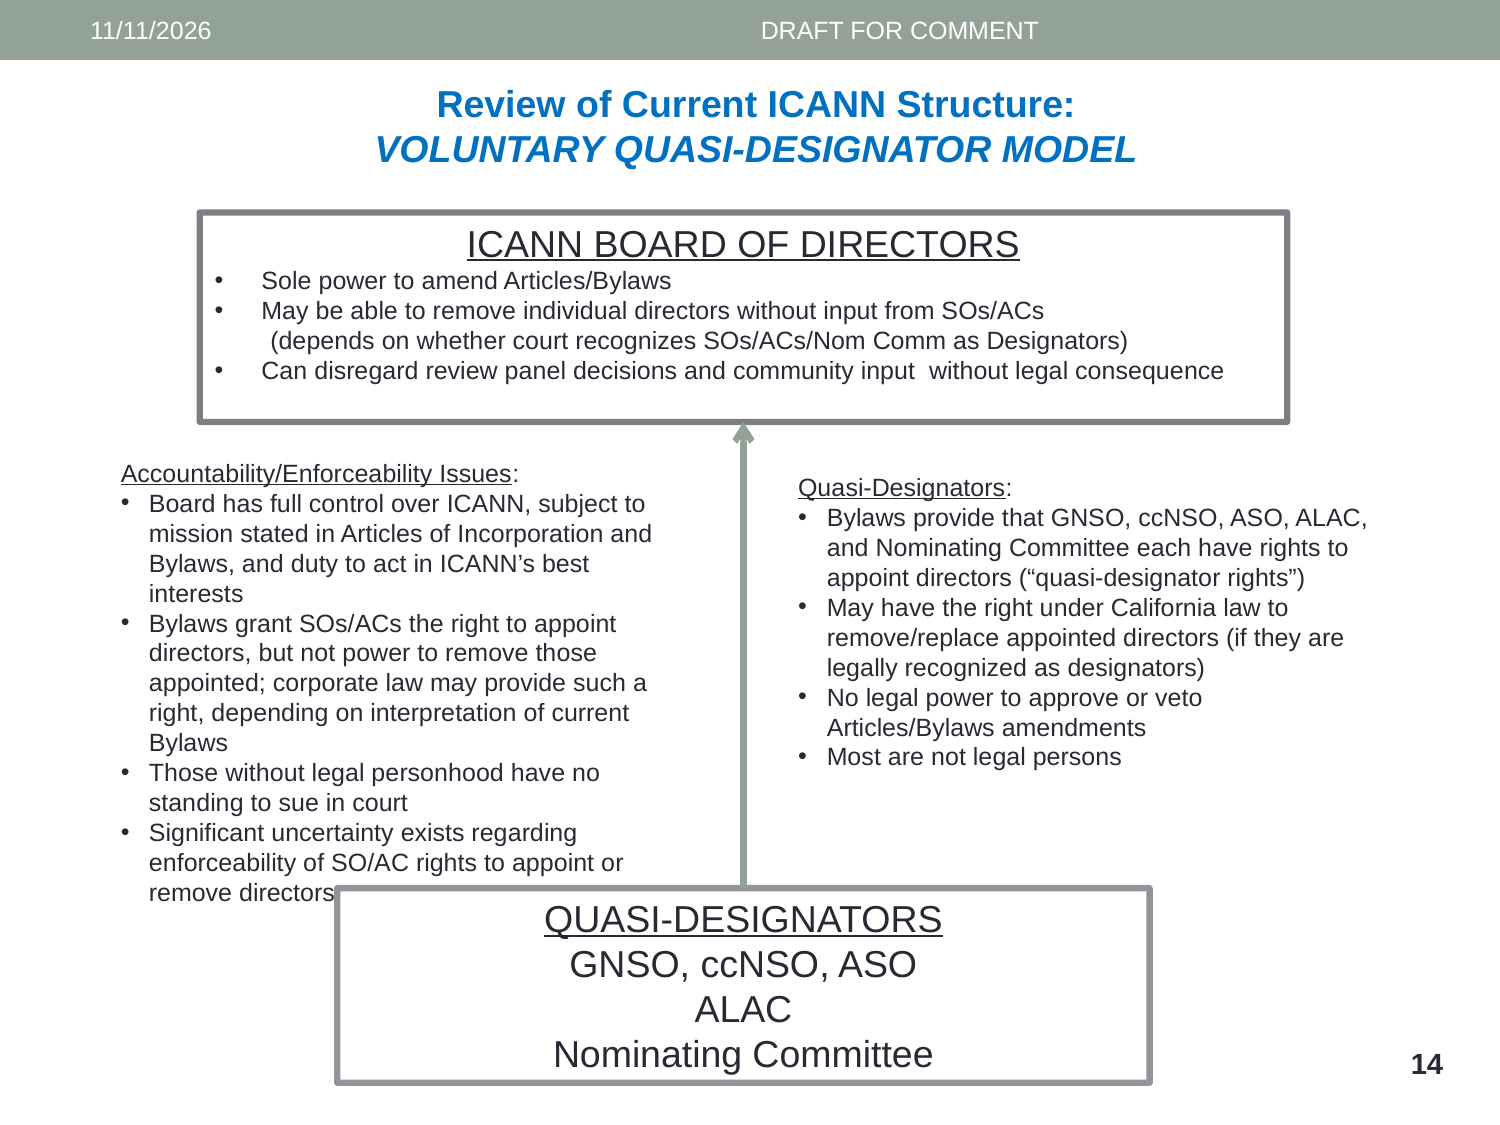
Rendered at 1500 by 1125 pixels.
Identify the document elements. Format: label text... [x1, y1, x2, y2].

text_box QUASI-DESIGNATORS GNSO, ccNSO, ASO ALAC Nominating Committee [337, 888, 1150, 1083]
text_box Accountability/Enforceability Issues: Board has full control over ICANN, subject to mission stated in Articles of Incorporation and Bylaws, and duty to act in ICANN’s best interests Bylaws grant SOs/ACs the right to appoint directors, but not power to remove those appointed; corporate law may provide such a right, depending on interpretation of current Bylaws Those without legal personhood have no standing to sue in court Significant uncertainty exists regarding enforceability of SO/AC rights to appoint or remove directors [106, 449, 707, 944]
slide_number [75, 3, 550, 57]
footer DRAFT FOR COMMENT [562, 3, 1238, 57]
text_box Review of Current ICANN Structure: VOLUNTARY QUASI-DESIGNATOR MODEL [324, 72, 1188, 177]
text_box ICANN BOARD OF DIRECTORS Sole power to amend Articles/Bylaws May be able to remove individual directors without input from SOs/ACs (depends on whether court recognizes SOs/ACs/Nom Comm as Designators) Can disregard review panel decisions and community input without legal consequence [199, 212, 1288, 422]
text_box Quasi-Designators: Bylaws provide that GNSO, ccNSO, ASO, ALAC, and Nominating Committee each have rights to appoint directors (“quasi-designator rights”) May have the right under California law to remove/replace appointed directors (if they are legally recognized as designators) No legal power to approve or veto Articles/Bylaws amendments Most are not legal persons [783, 464, 1385, 809]
slide_number 14 [1283, 1035, 1459, 1090]
